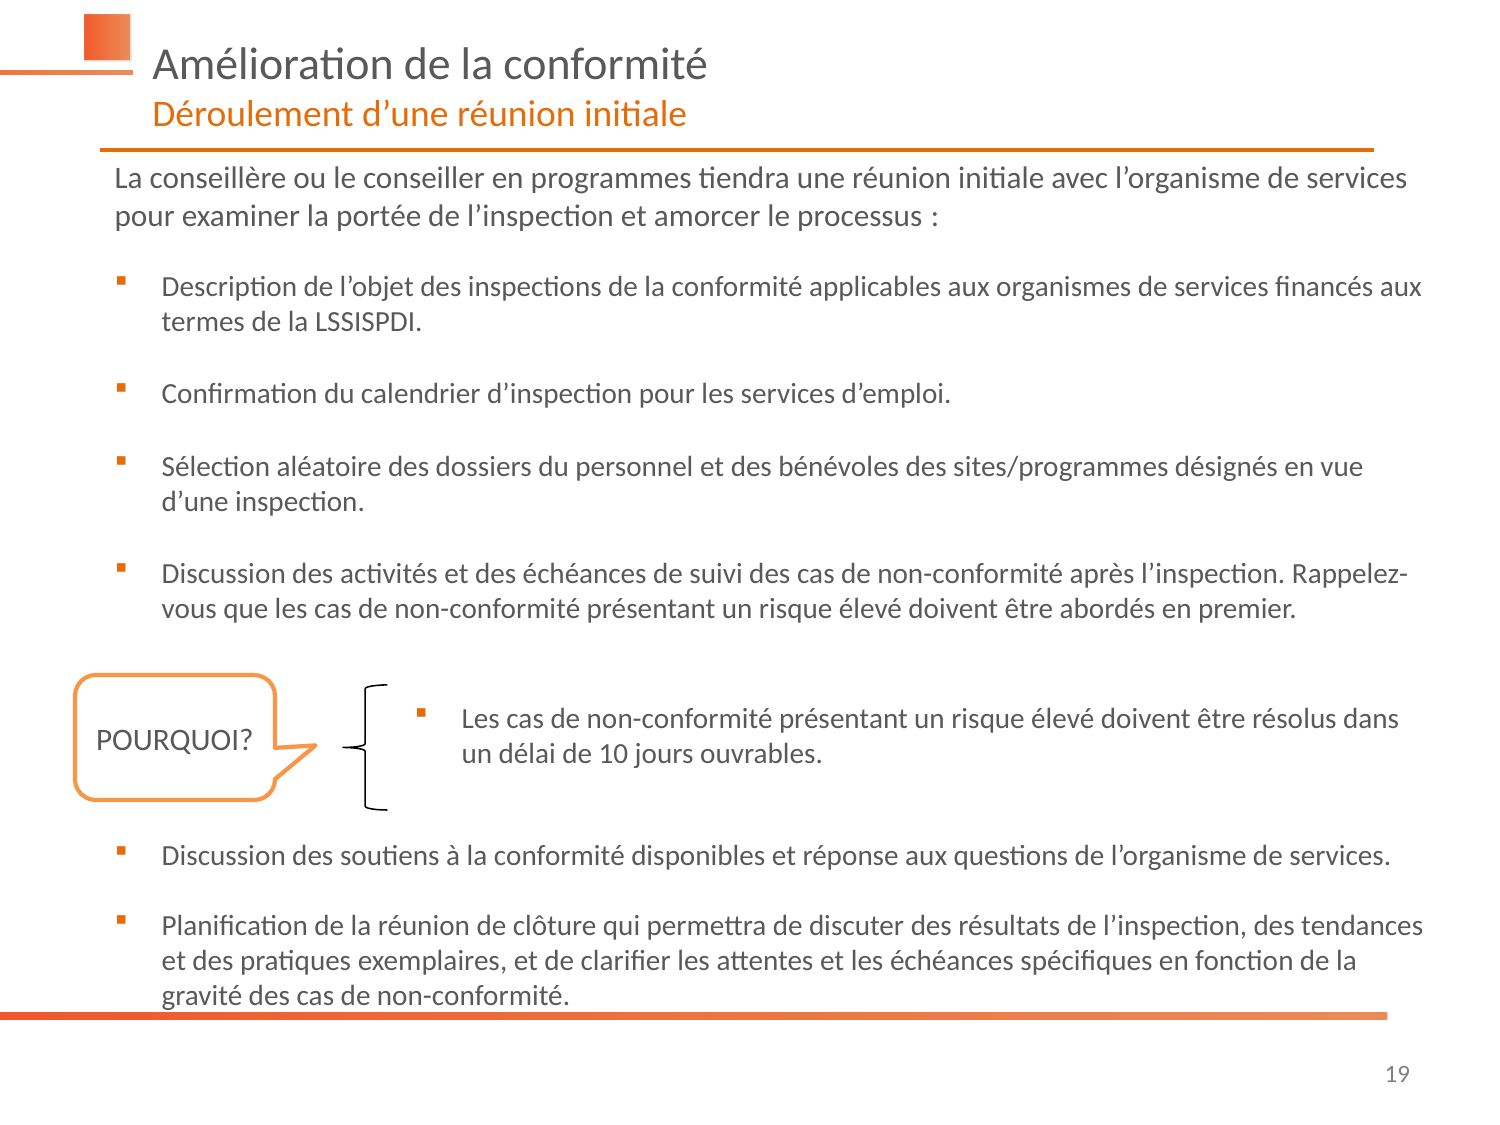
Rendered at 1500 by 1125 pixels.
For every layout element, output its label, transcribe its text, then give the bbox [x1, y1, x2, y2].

title Amélioration de la conformité Déroulement d’une réunion initiale [137, 12, 1000, 148]
picture [0, 1012, 1388, 1020]
picture [0, 70, 133, 75]
text_box POURQUOI? [72, 672, 318, 803]
slide_number 19 [1074, 1042, 1425, 1103]
text_box La conseillère ou le conseiller en programmes tiendra une réunion initiale avec l’organisme de services pour examiner la portée de l’inspection et amorcer le processus : Description de l’objet des inspections de la conformité applicables aux organismes de services financés aux termes de la LSSISPDI. Confirmation du calendrier d’inspection pour les services d’emploi. Sélection aléatoire des dossiers du personnel et des bénévoles des sites/programmes désignés en vue d’une inspection. Discussion des activités et des échéances de suivi des cas de non-conformité après l’inspection. Rappelez-vous que les cas de non-conformité présentant un risque élevé doivent être abordés en premier. Les cas de non-conformité présentant un risque élevé doivent être résolus dans un délai de 10 jours ouvrables. Discussion des soutiens à la conformité disponibles et réponse aux questions de l’organisme de services. Planification de la réunion de clôture qui permettra de discuter des résultats de l’inspection, des tendances et des pratiques exemplaires, et de clarifier les attentes et les échéances spécifiques en fonction de la gravité des cas de non-conformité. [99, 149, 1450, 1019]
title Amélioration de la conformité Déroulement d’une réunion initiale [137, 159, 1000, 200]
text_box [342, 684, 388, 811]
picture [82, 12, 133, 63]
